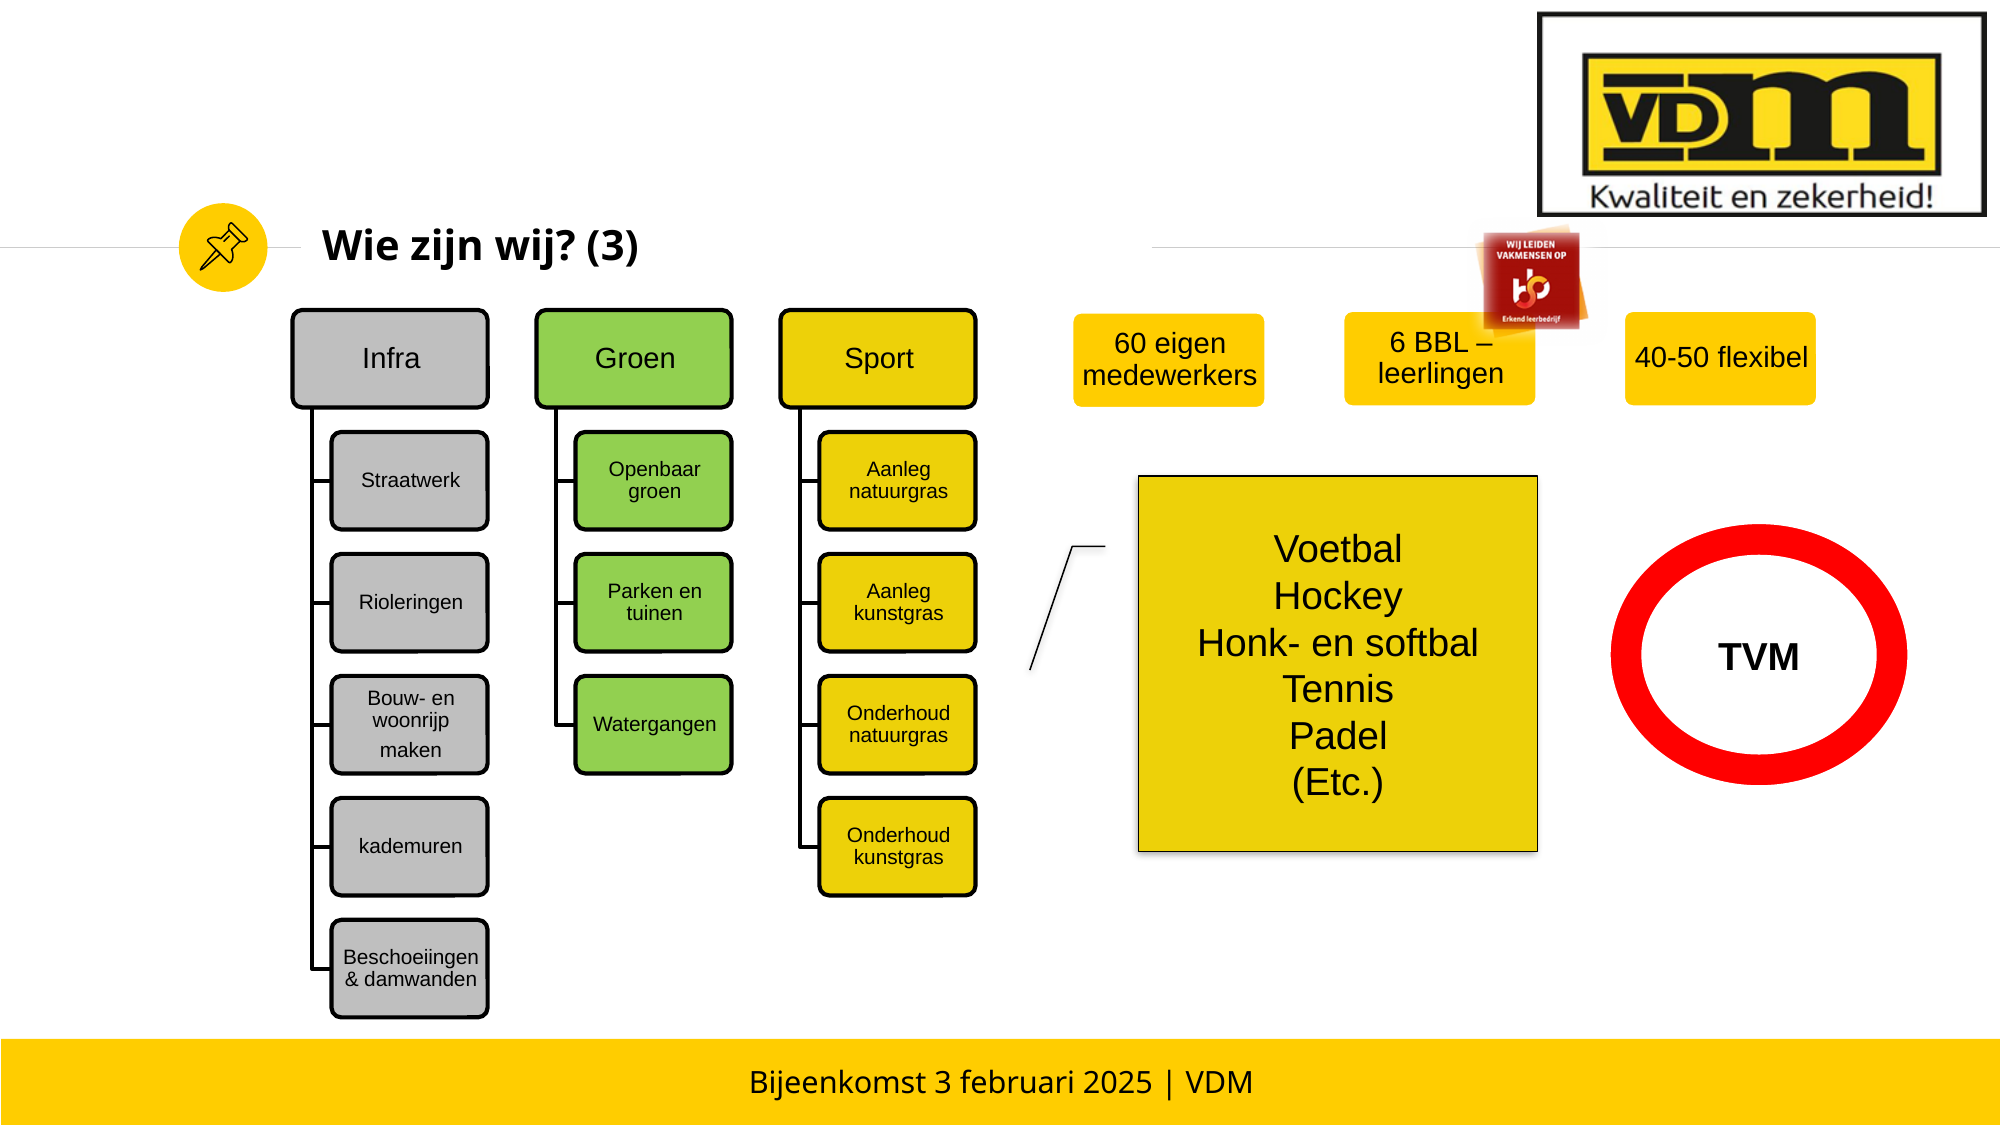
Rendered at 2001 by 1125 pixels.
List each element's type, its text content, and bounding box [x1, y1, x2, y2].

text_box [200, 222, 248, 271]
text_box Bijeenkomst 3 februari 2025 | VDM [1, 1038, 2000, 1125]
picture [1466, 11, 1988, 348]
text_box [147, 309, 1853, 1018]
text_box TVM [1860, 553, 1912, 756]
title Wie zijn wij? (3) [302, 196, 1151, 292]
